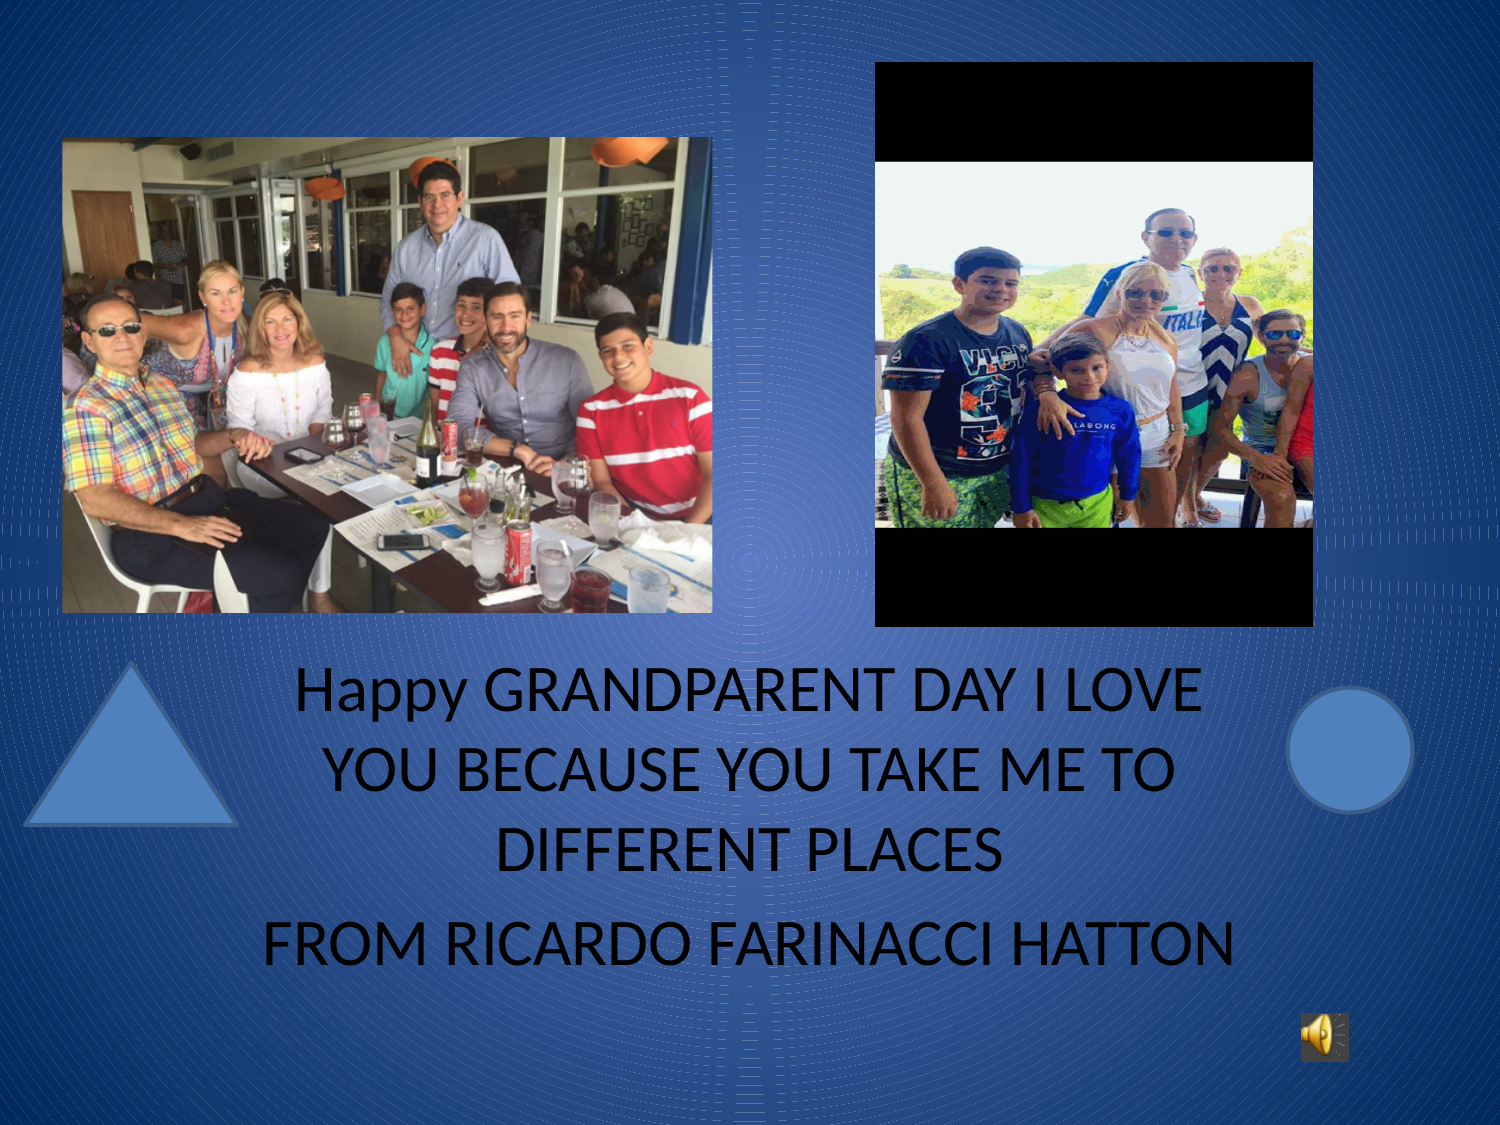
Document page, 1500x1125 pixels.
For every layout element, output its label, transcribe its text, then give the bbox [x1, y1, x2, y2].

picture [1299, 1012, 1351, 1063]
picture [874, 62, 1313, 628]
picture [62, 137, 713, 613]
text_box [23, 660, 240, 828]
subtitle Happy GRANDPARENT DAY I LOVE YOU BECAUSE YOU TAKE ME TO DIFFERENT PLACES FROM RICARDO FARINACCI HATTON [225, 637, 1275, 1075]
text_box [1285, 685, 1415, 815]
